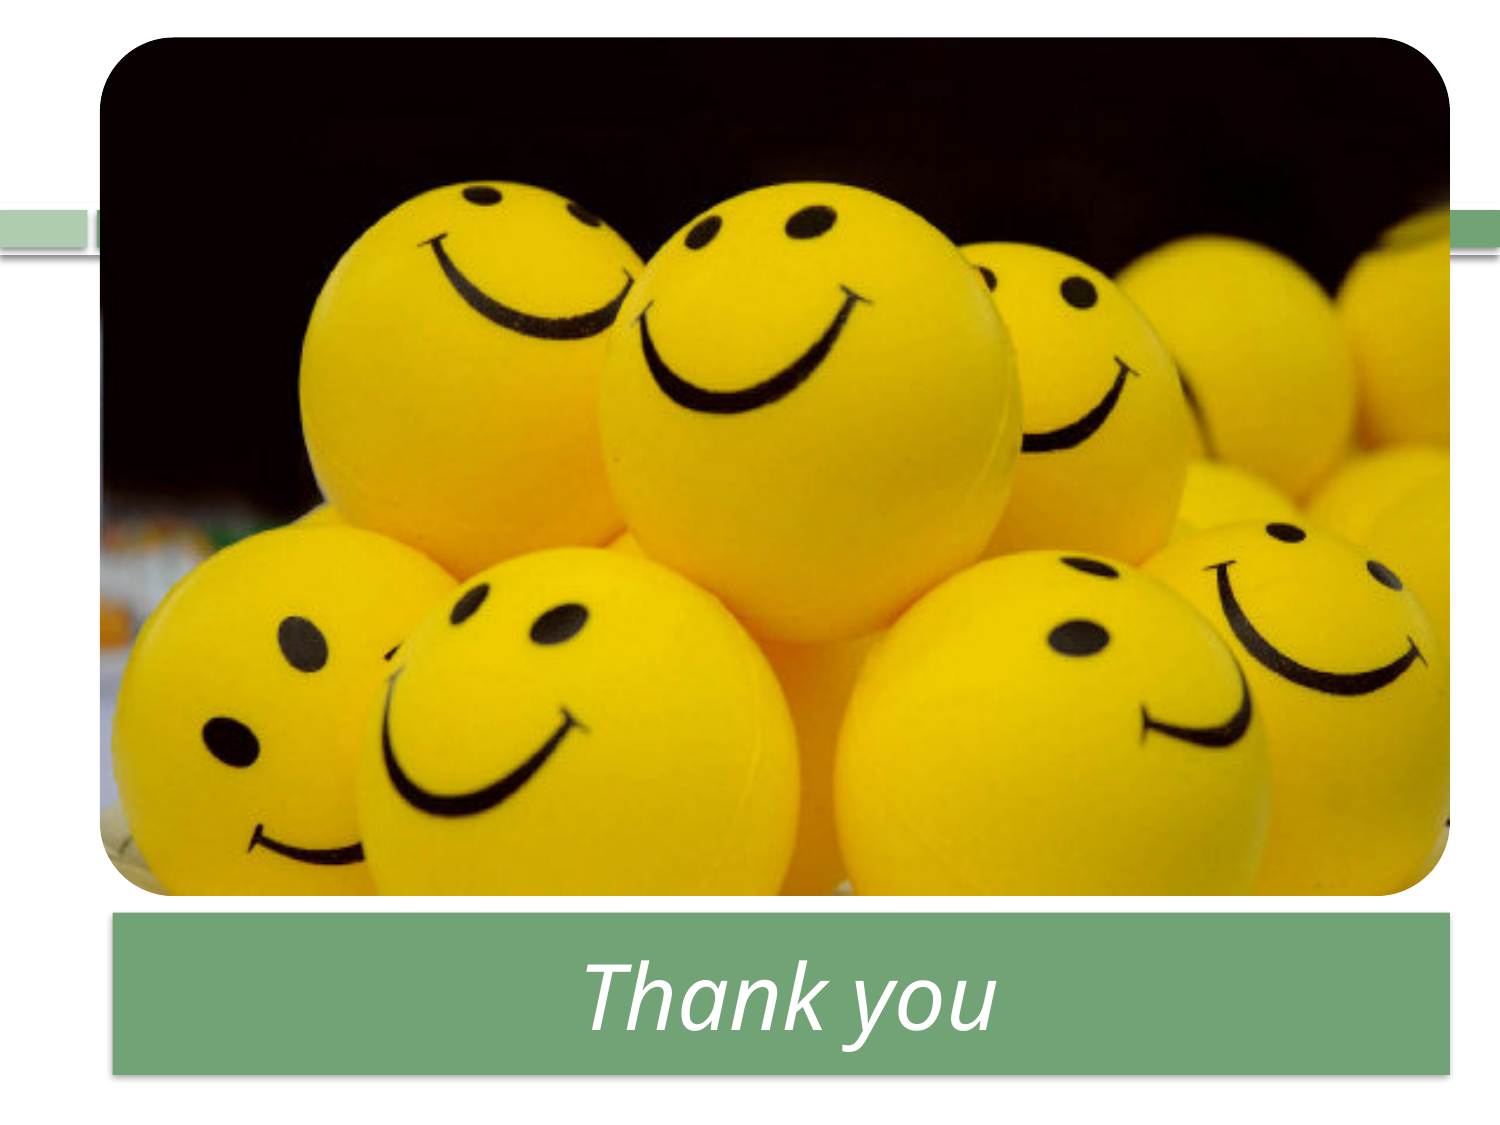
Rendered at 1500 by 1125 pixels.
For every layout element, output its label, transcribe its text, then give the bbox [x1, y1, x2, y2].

title Thank you [112, 912, 1450, 1075]
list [99, 37, 1451, 897]
